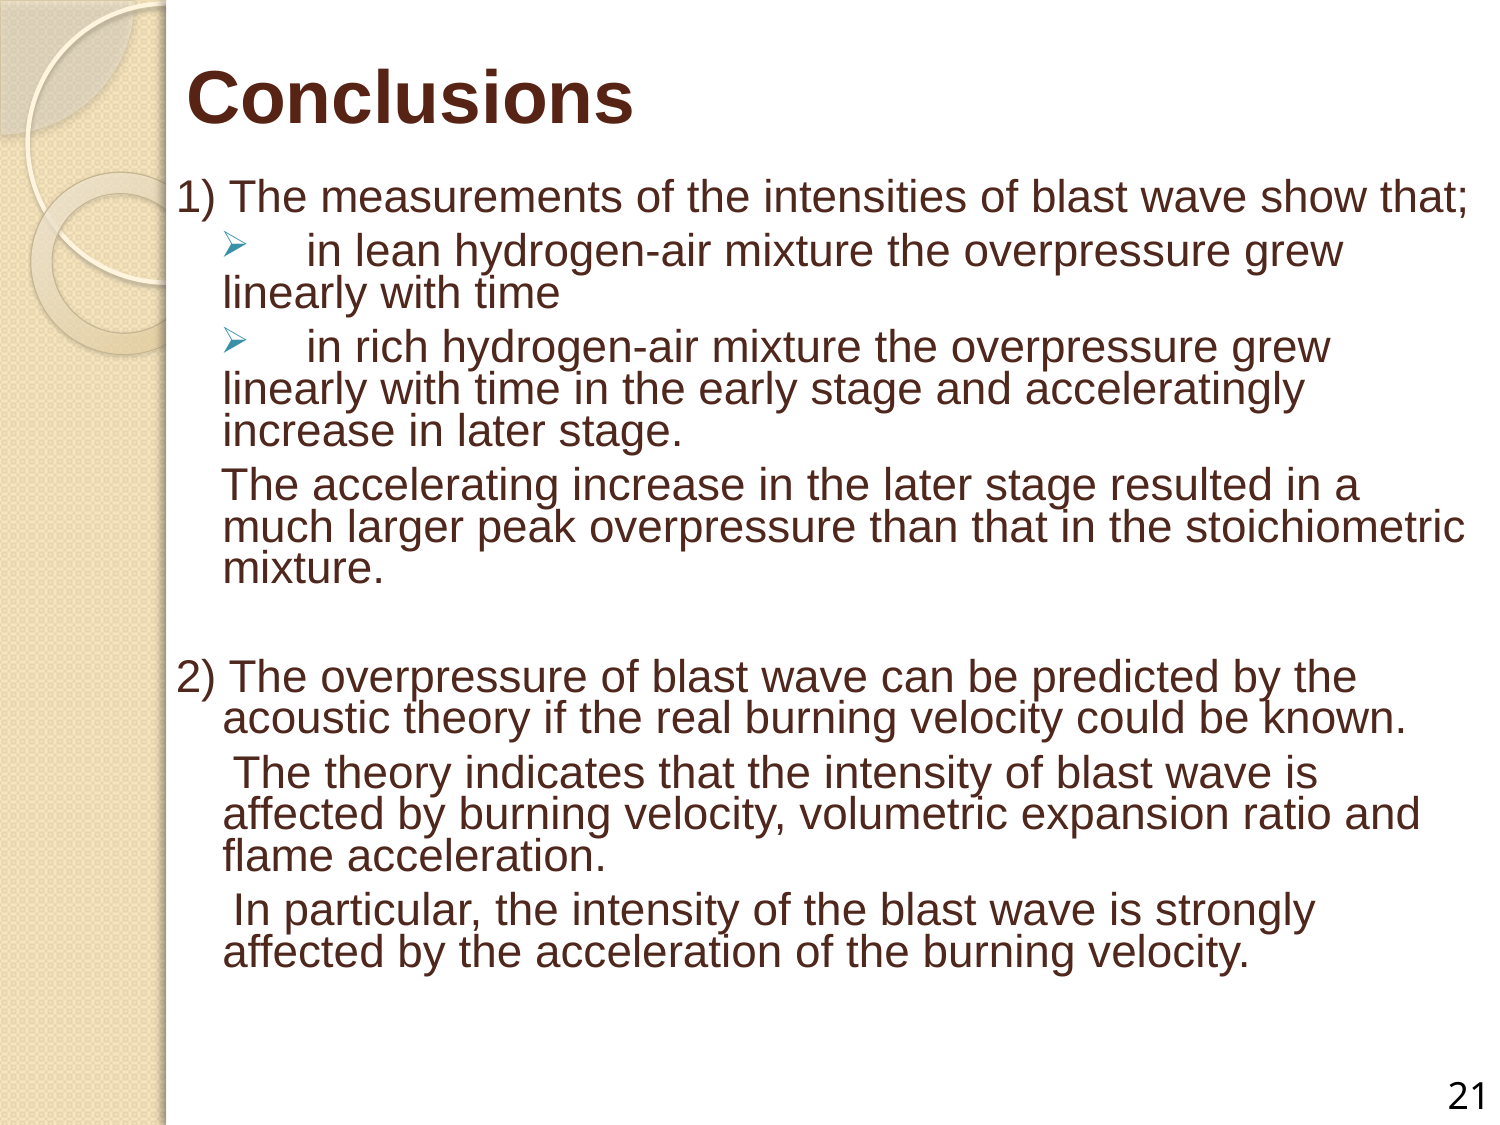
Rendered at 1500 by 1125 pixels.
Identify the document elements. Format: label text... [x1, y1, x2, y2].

text_box 21 [1432, 1064, 1500, 1125]
list 1) The measurements of the intensities of blast wave show that; in lean hydrogen-air mixture the overpressure grew linearly with time in rich hydrogen-air mixture the overpressure grew linearly with time in the early stage and acceleratingly increase in later stage. The accelerating increase in the later stage resulted in a much larger peak overpressure than that in the stoichiometric mixture. 2) The overpressure of blast wave can be predicted by the acoustic theory if the real burning velocity could be known. The theory indicates that the intensity of blast wave is affected by burning velocity, volumetric expansion ratio and flame acceleration. In particular, the intensity of the blast wave is strongly affected by the acceleration of the burning velocity. [147, 172, 1500, 1012]
title Conclusions [171, 42, 1402, 145]
